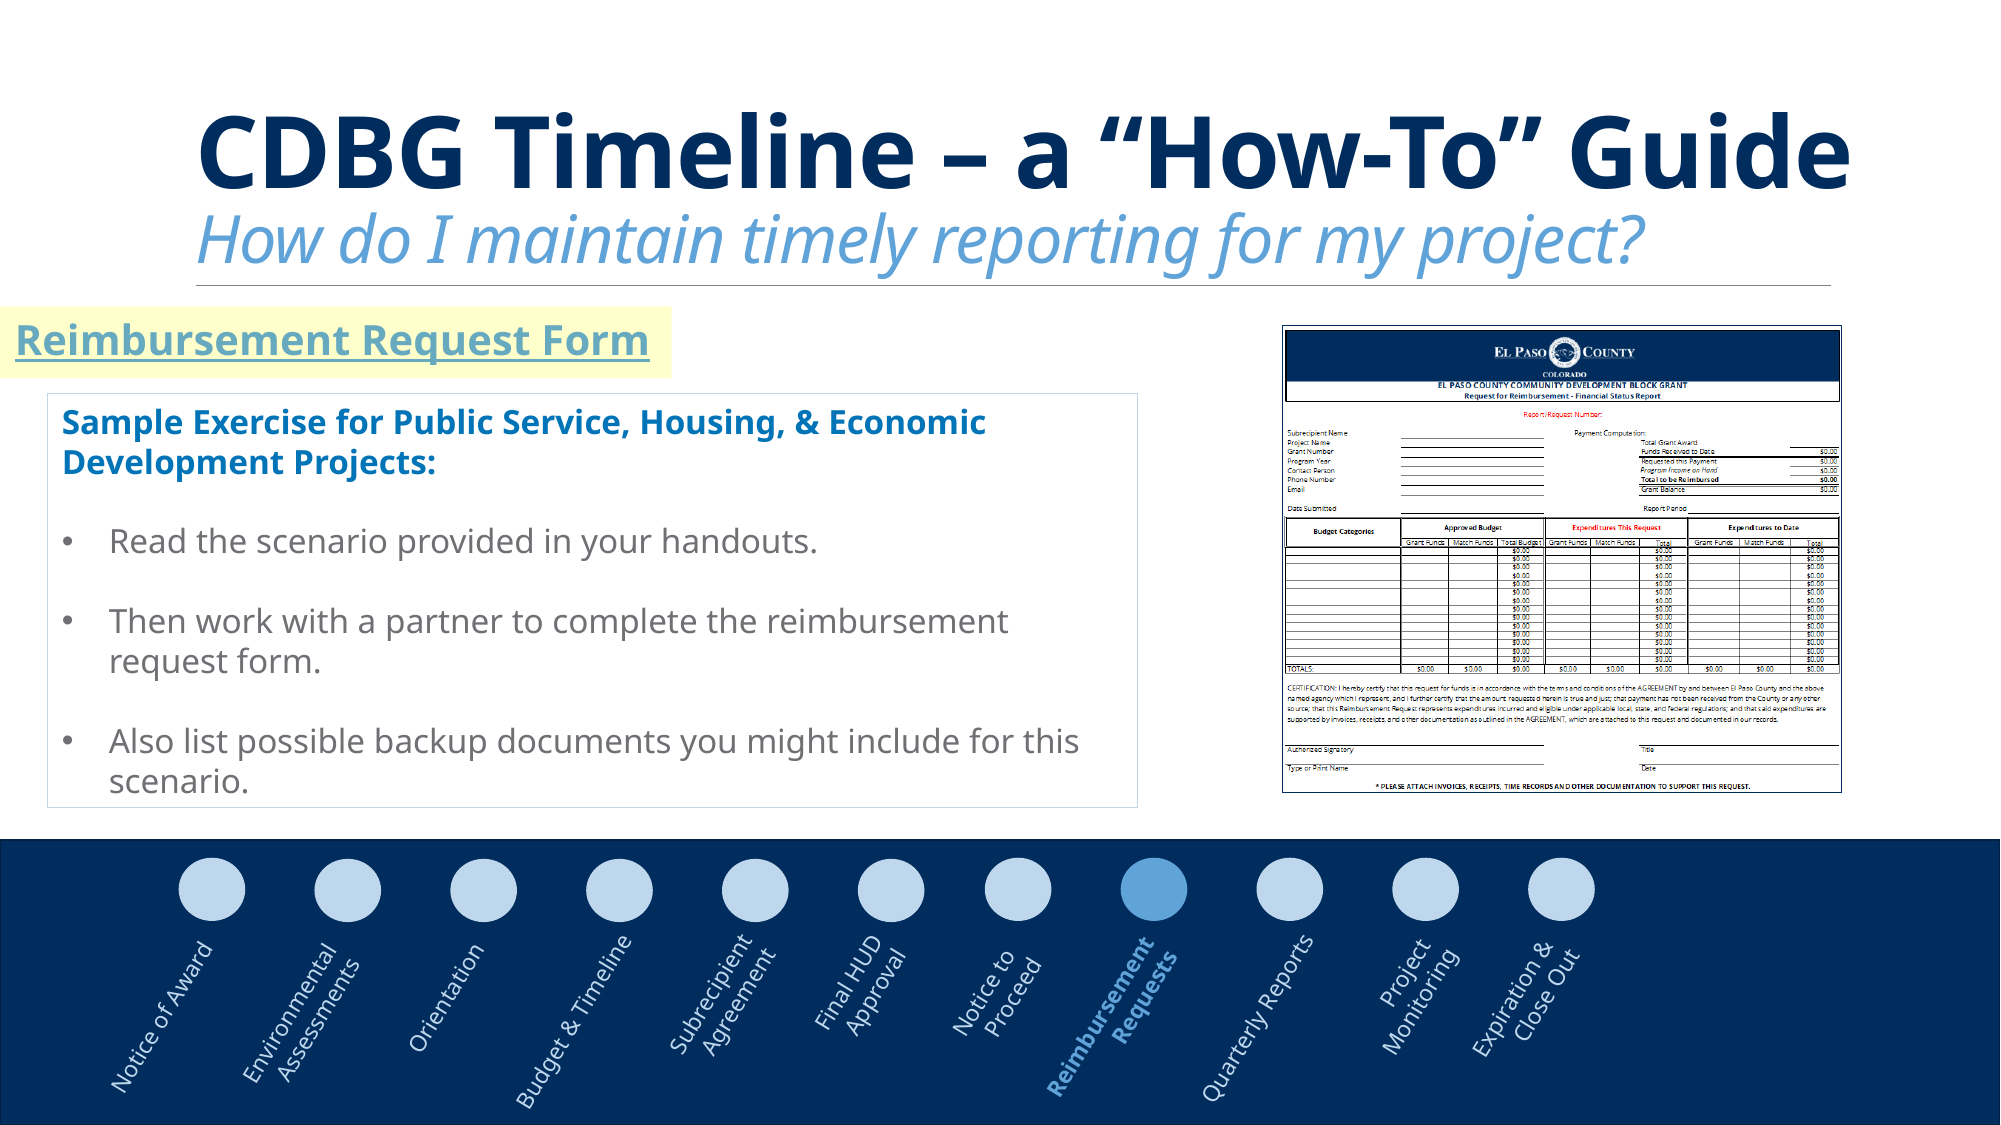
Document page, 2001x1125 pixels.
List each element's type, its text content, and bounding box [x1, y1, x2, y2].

text_box [1256, 857, 1324, 921]
text_box Orientation [344, 921, 504, 1125]
text_box Reimbursement Request Form [0, 306, 672, 379]
text_box [0, 839, 2000, 1125]
text_box [722, 858, 789, 923]
text_box Notice to Proceed [878, 921, 1061, 1125]
picture [1281, 324, 1842, 794]
text_box Sample Exercise for Public Service, Housing, & Economic Development Projects: Read the scenario provided in your handouts. Then work with a partner to complete the reimbursement request form. Also list possible backup documents you might include for this scenario. [47, 393, 1138, 808]
text_box [314, 858, 382, 923]
text_box [450, 858, 517, 923]
text_box [857, 858, 925, 923]
text_box Environmental Assessments [196, 921, 379, 1125]
text_box Expiration & Close Out [1416, 912, 1599, 1125]
text_box [984, 857, 1052, 921]
text_box [178, 857, 246, 921]
text_box Quarterly Reports [1173, 911, 1333, 1125]
text_box Final HUD Approval [742, 912, 925, 1125]
text_box Notice of Award [72, 919, 232, 1125]
text_box [1528, 857, 1595, 921]
text_box [1120, 857, 1188, 921]
text_box [1392, 857, 1459, 921]
text_box Budget & Timeline [492, 911, 651, 1125]
text_box Project Monitoring [1293, 911, 1476, 1125]
title CDBG Timeline – a “How-To” Guide How do I maintain timely reporting for my project? [180, 47, 1875, 285]
text_box [586, 858, 653, 921]
text_box Reimbursement Requests [1014, 913, 1197, 1125]
text_box Subrecipient Agreement [612, 911, 795, 1125]
